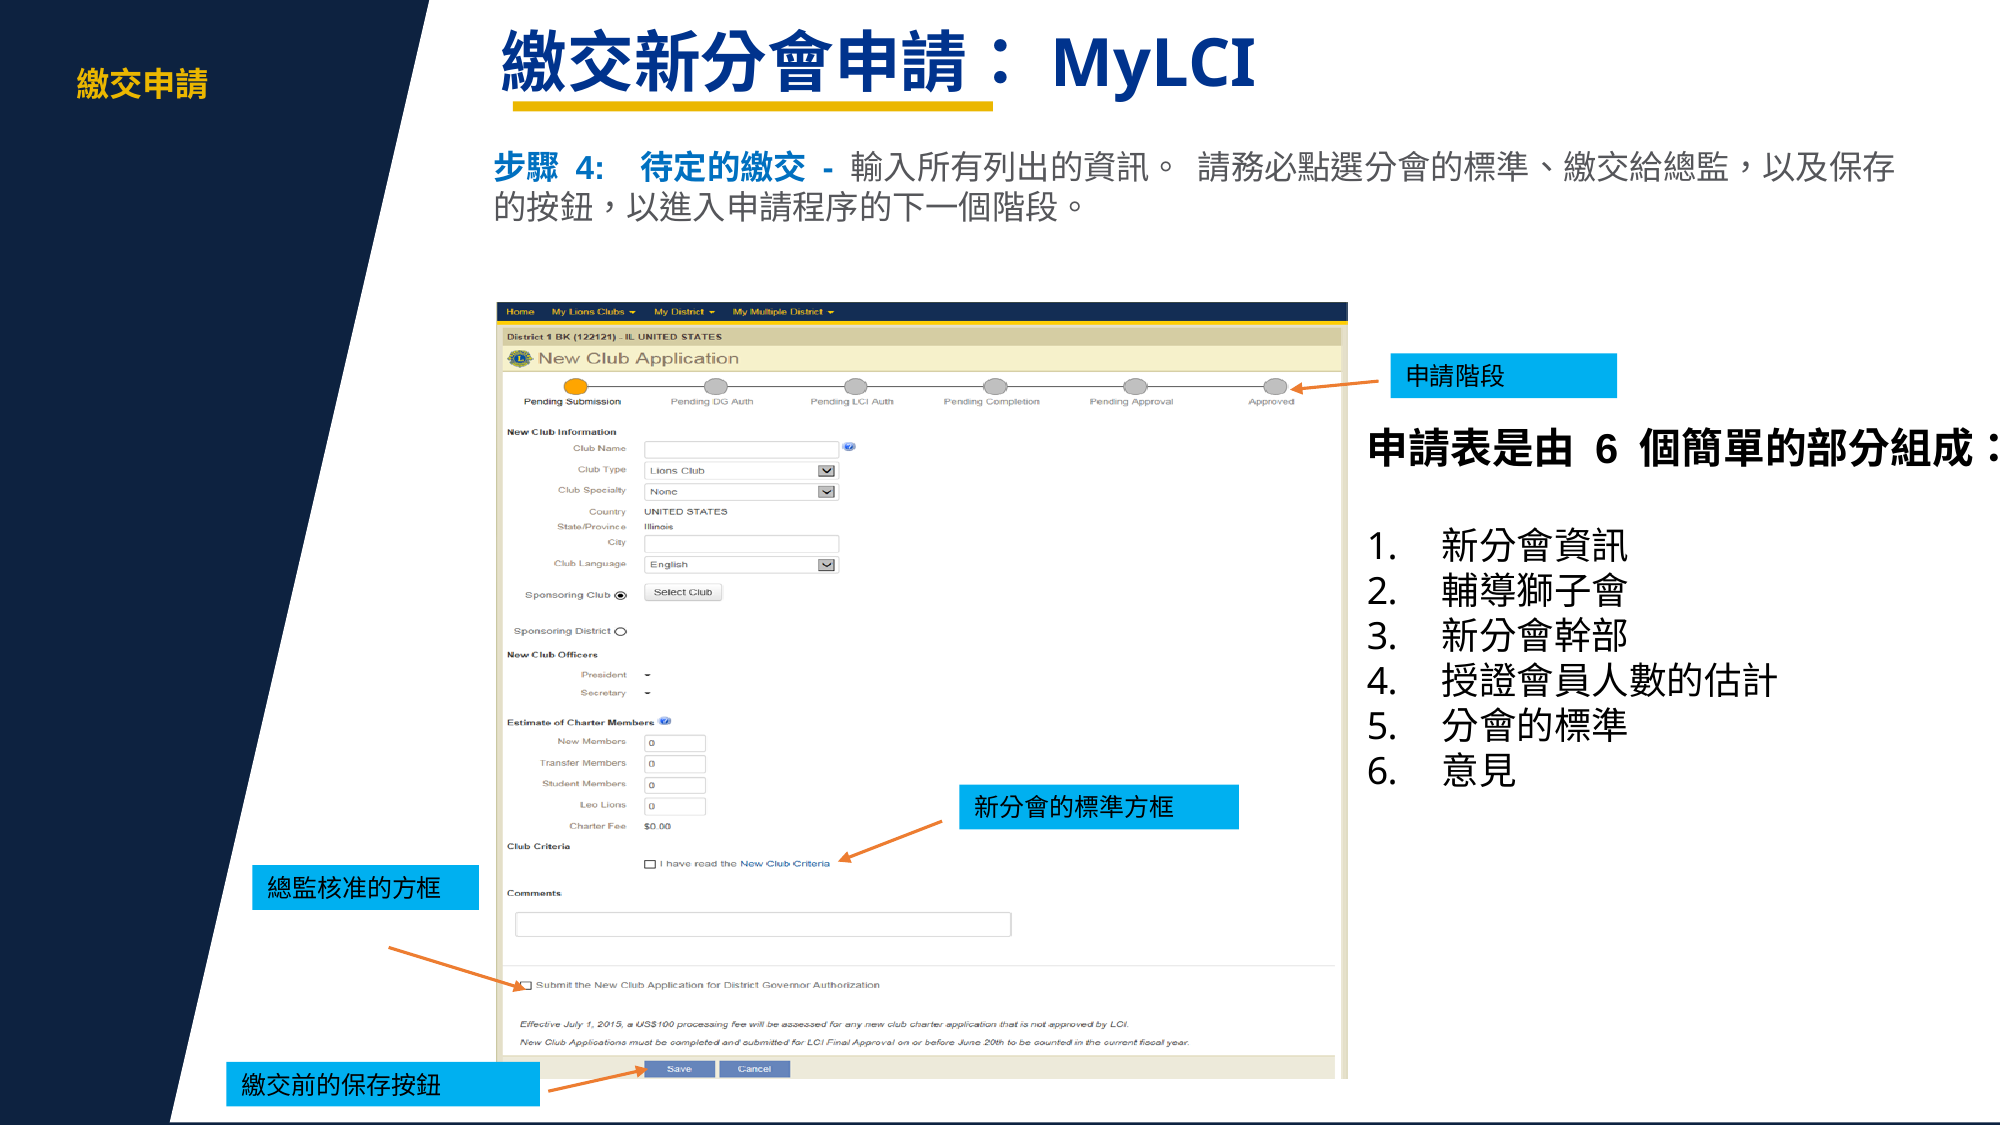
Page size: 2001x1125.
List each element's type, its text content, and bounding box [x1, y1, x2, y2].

text_box [168, 0, 2000, 1124]
text_box 總監核准的方框 [252, 865, 479, 910]
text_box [388, 947, 527, 990]
text_box 繳交申請 [61, 60, 346, 219]
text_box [1289, 381, 1379, 390]
text_box 步驟 4: 待定的繳交 - 輸入所有列出的資訊。 請務必點選分會的標準、繳交給總監，以及保存的按鈕，以進入申請程序的下一個階段。 [478, 139, 1935, 268]
text_box 申請表是由 6 個簡單的部分組成： 新分會資訊 輔導獅子會 新分會幹部 授證會員人數的估計 分會的標準 意見 [1352, 414, 2000, 800]
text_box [837, 821, 943, 862]
text_box 繳交前的保存按鈕 [226, 1061, 540, 1107]
text_box [512, 101, 993, 112]
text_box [548, 1068, 649, 1092]
text_box aa [0, 0, 2000, 1125]
picture [496, 302, 1348, 1079]
text_box 繳交新分會申請：MyLCI [485, 21, 1860, 109]
text_box 申請階段 [1390, 353, 1618, 399]
